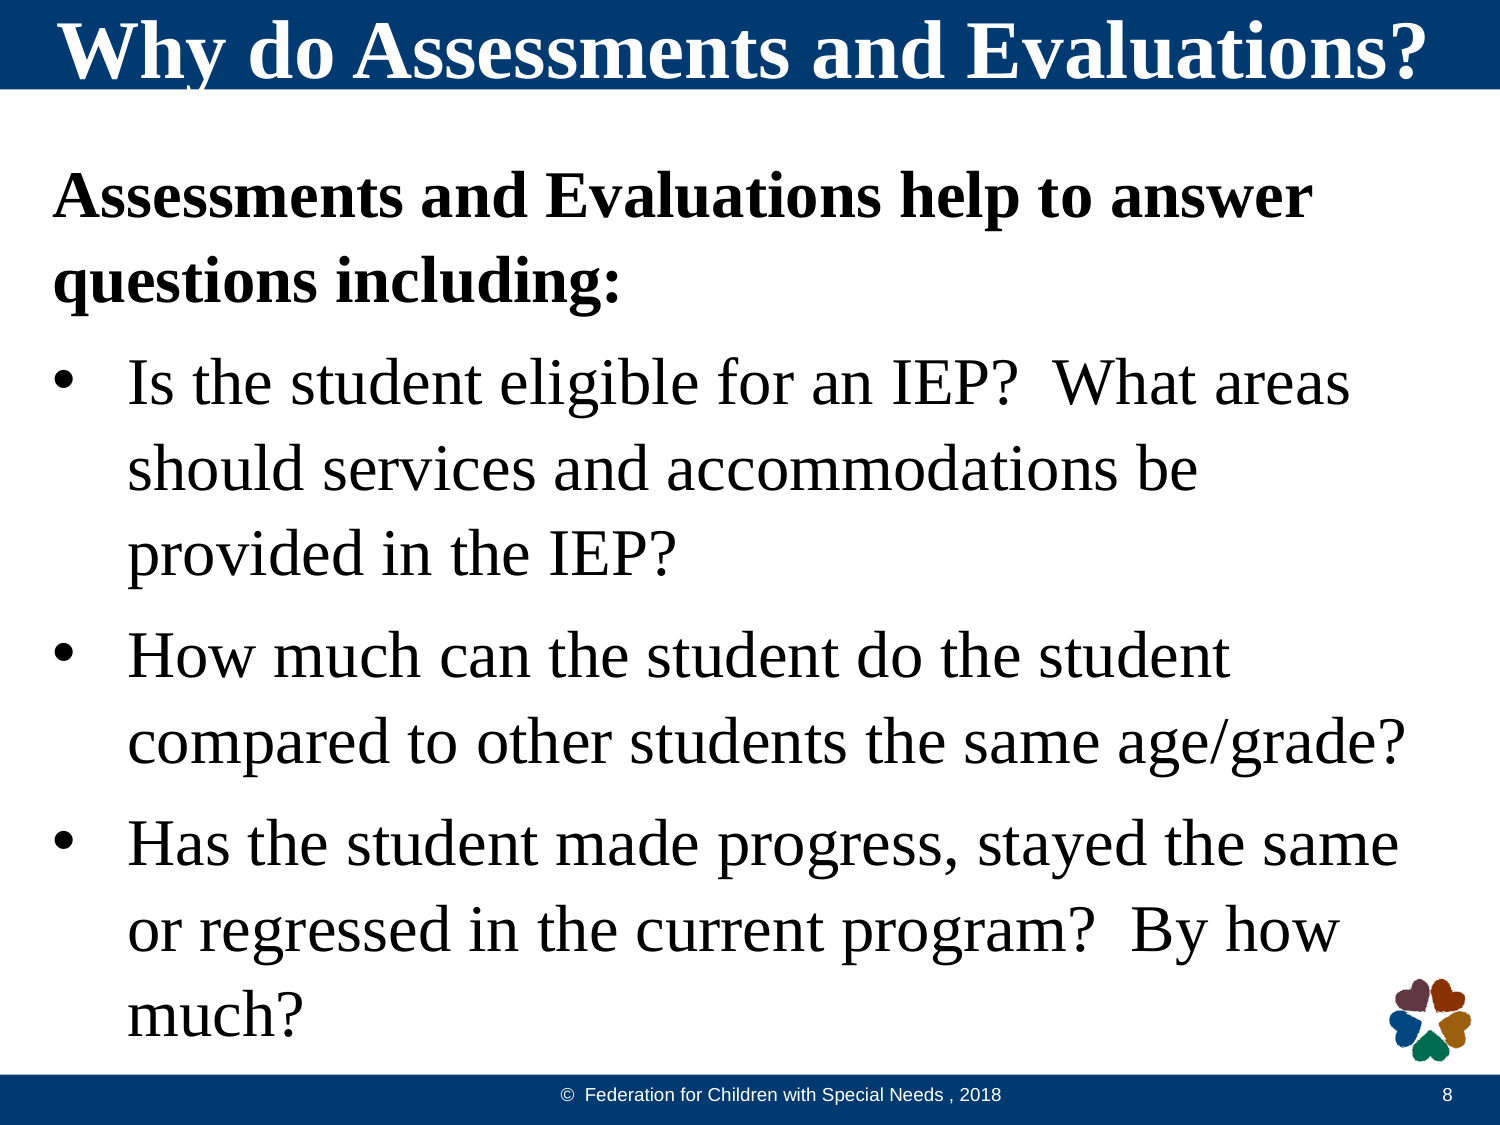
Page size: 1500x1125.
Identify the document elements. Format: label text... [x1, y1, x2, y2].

picture [1385, 974, 1475, 1065]
text_box Why do Assessments and Evaluations? [0, 0, 1494, 103]
text_box Assessments and Evaluations help to answer questions including: Is the student eligible for an IEP? What areas should services and accommodations be provided in the IEP? How much can the student do the student compared to other students the same age/grade? Has the student made progress, stayed the same or regressed in the current program? By how much? [37, 137, 1438, 1058]
